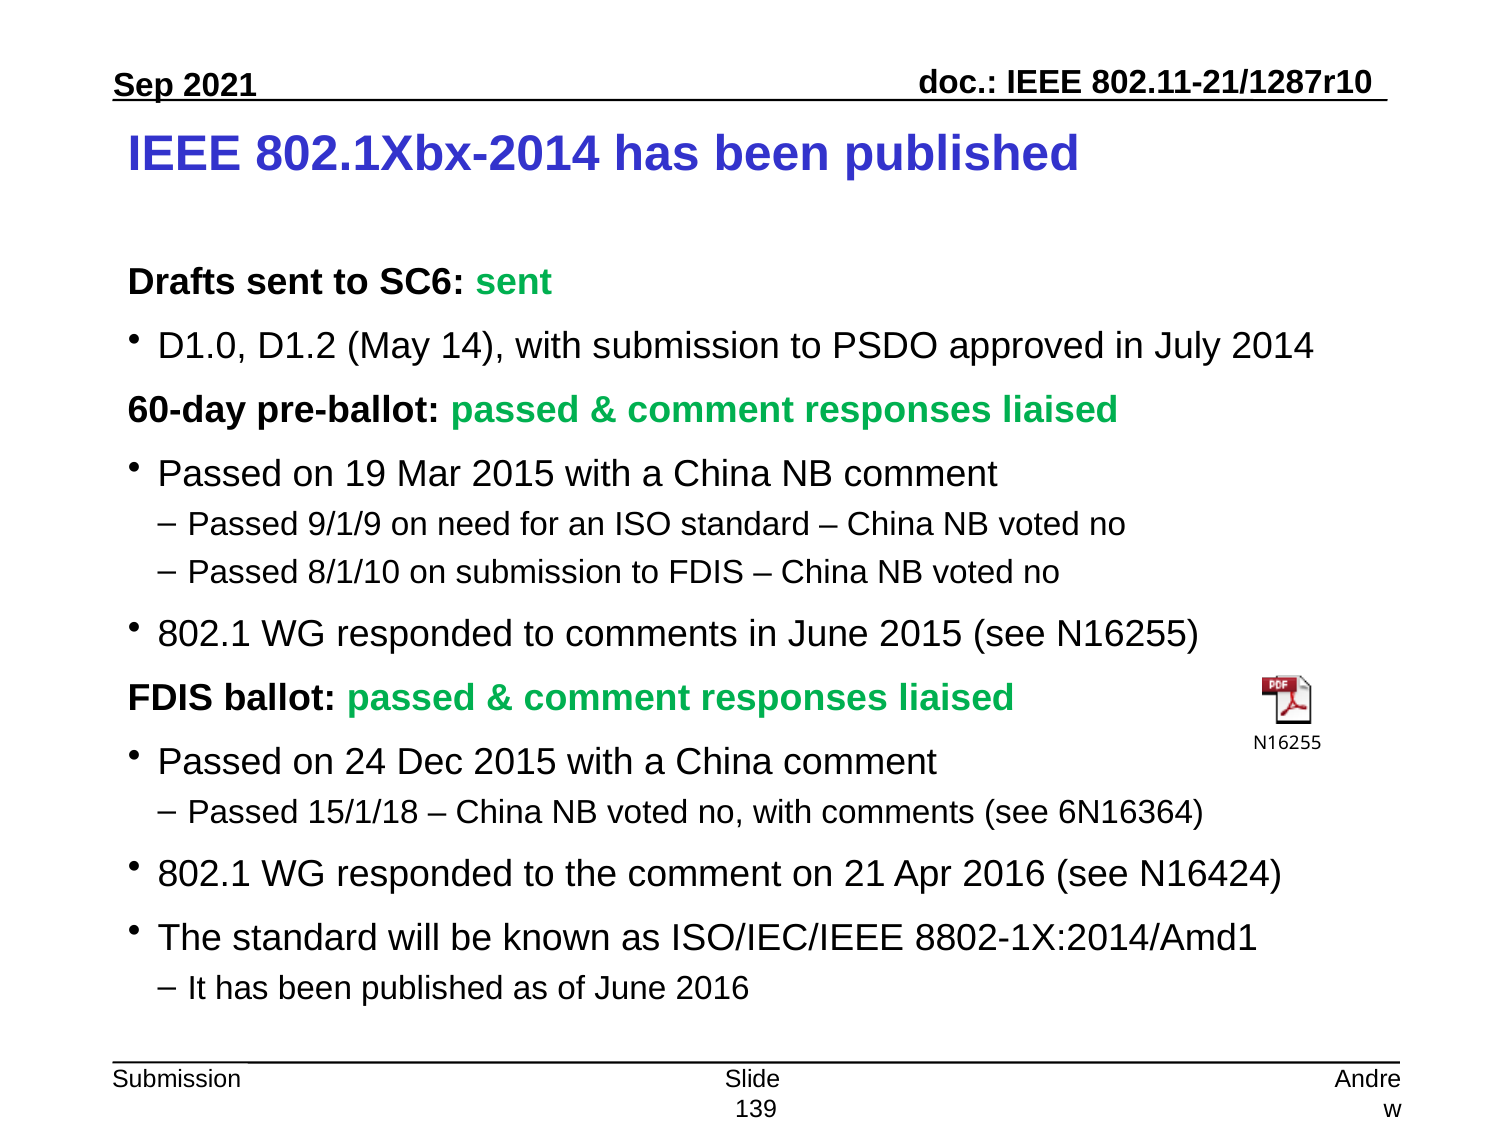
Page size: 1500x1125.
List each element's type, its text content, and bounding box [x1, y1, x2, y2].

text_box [1212, 673, 1363, 801]
footer Andrew Myles, Cisco [1320, 1061, 1402, 1093]
title IEEE 802.1Xbx-2014 has been published [112, 112, 1413, 288]
list Drafts sent to SC6: sent D1.0, D1.2 (May 14), with submission to PSDO approved in July 2014 60-day pre-ballot: passed & comment responses liaised Passed on 19 Mar 2015 with a China NB comment Passed 9/1/9 on need for an ISO standard – China NB voted no Passed 8/1/10 on submission to FDIS – China NB voted no 802.1 WG responded to comments in June 2015 (see N16255) FDIS ballot: passed & comment responses liaised Passed on 24 Dec 2015 with a China comment Passed 15/1/18 – China NB voted no, with comments (see 6N16364) 802.1 WG responded to the comment on 21 Apr 2016 (see N16424) The standard will be known as ISO/IEC/IEEE 8802-1X:2014/Amd1 It has been published as of June 2016 [112, 249, 1388, 925]
slide_number Slide 139 [709, 1061, 803, 1093]
